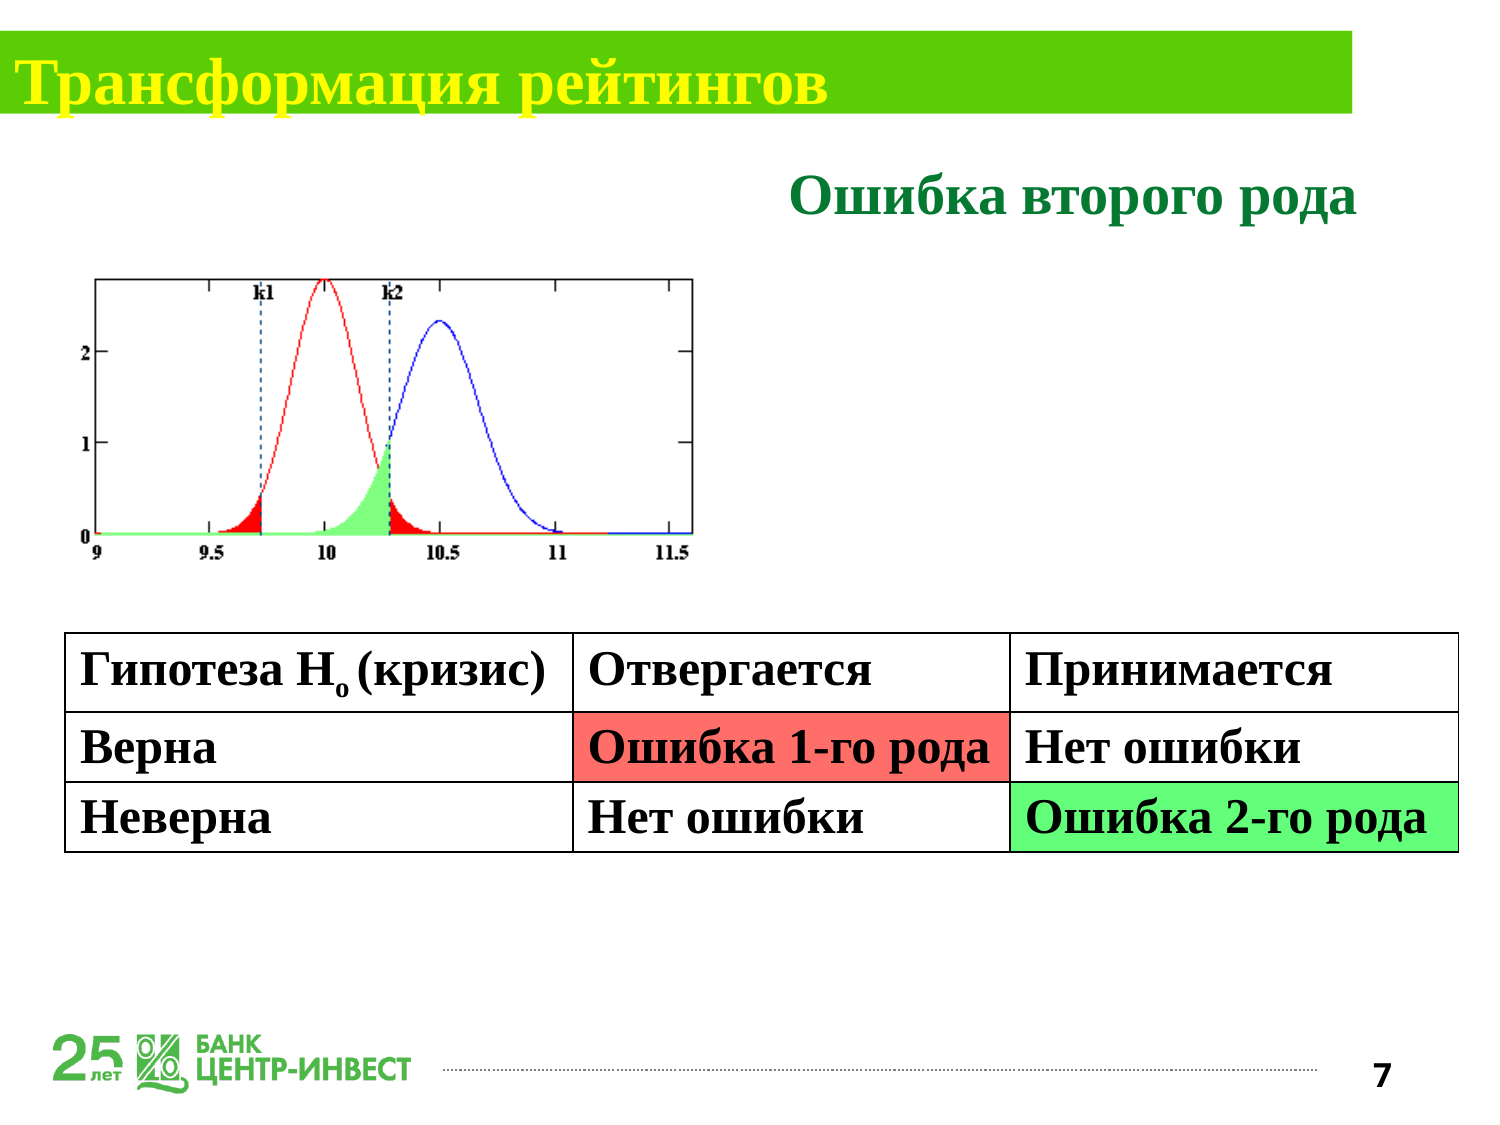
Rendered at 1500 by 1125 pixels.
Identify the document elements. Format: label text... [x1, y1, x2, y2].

table_header Принимается [1011, 634, 1458, 711]
picture [53, 1034, 411, 1094]
text_box Трансформация рейтингов [0, 42, 1209, 114]
picture [52, 255, 727, 587]
table_header Отвергается [574, 634, 1009, 711]
table_cell Верна [66, 713, 572, 781]
table_cell Нет ошибки [1011, 713, 1458, 781]
text_box Ошибка второго рода [773, 149, 1447, 234]
table_header Гипотеза Но (кризис) [66, 634, 572, 711]
table_cell Нет ошибки [574, 783, 1009, 851]
slide_number 7 [1293, 1046, 1408, 1089]
table_cell Неверна [66, 783, 572, 851]
text_box [0, 29, 1354, 116]
table_cell Ошибка 1-го рода [574, 713, 1009, 781]
table_cell Ошибка 2-го рода [1011, 783, 1458, 851]
